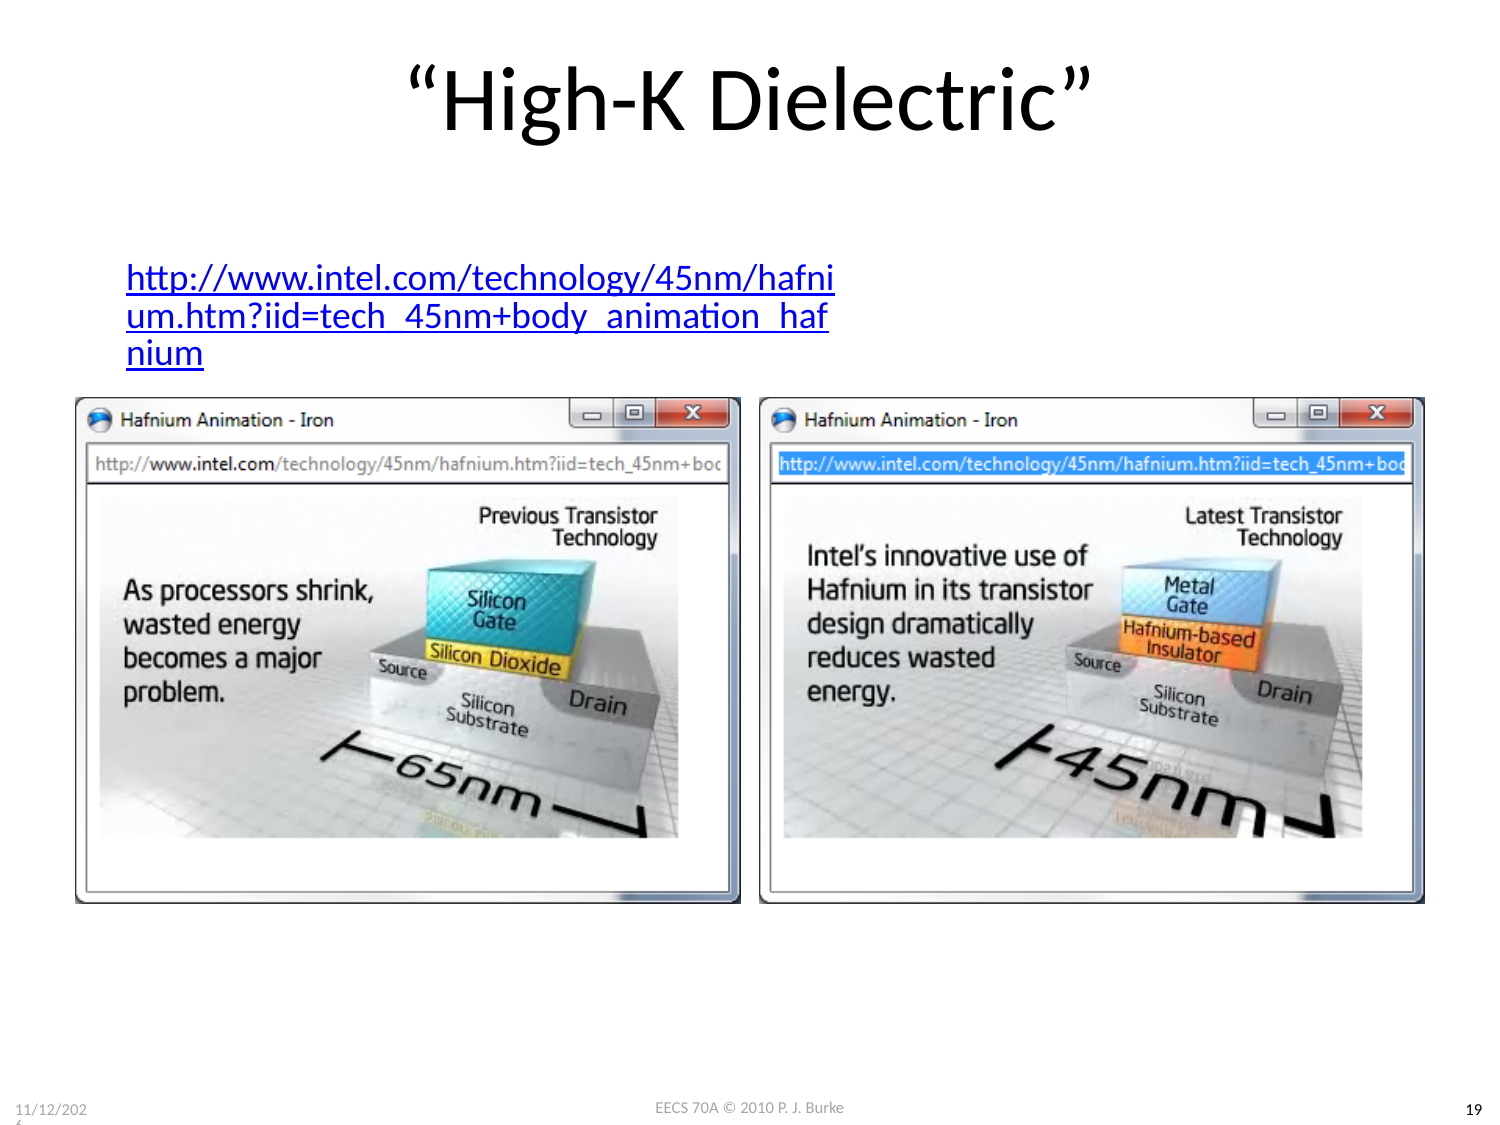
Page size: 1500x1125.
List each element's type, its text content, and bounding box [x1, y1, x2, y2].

text_box http://www.intel.com/technology/45nm/hafnium.htm?iid=tech_45nm+body_animation_hafnium [111, 245, 862, 306]
picture [759, 396, 1426, 904]
title “High-K Dielectric” [75, 0, 1425, 188]
picture [74, 396, 741, 904]
